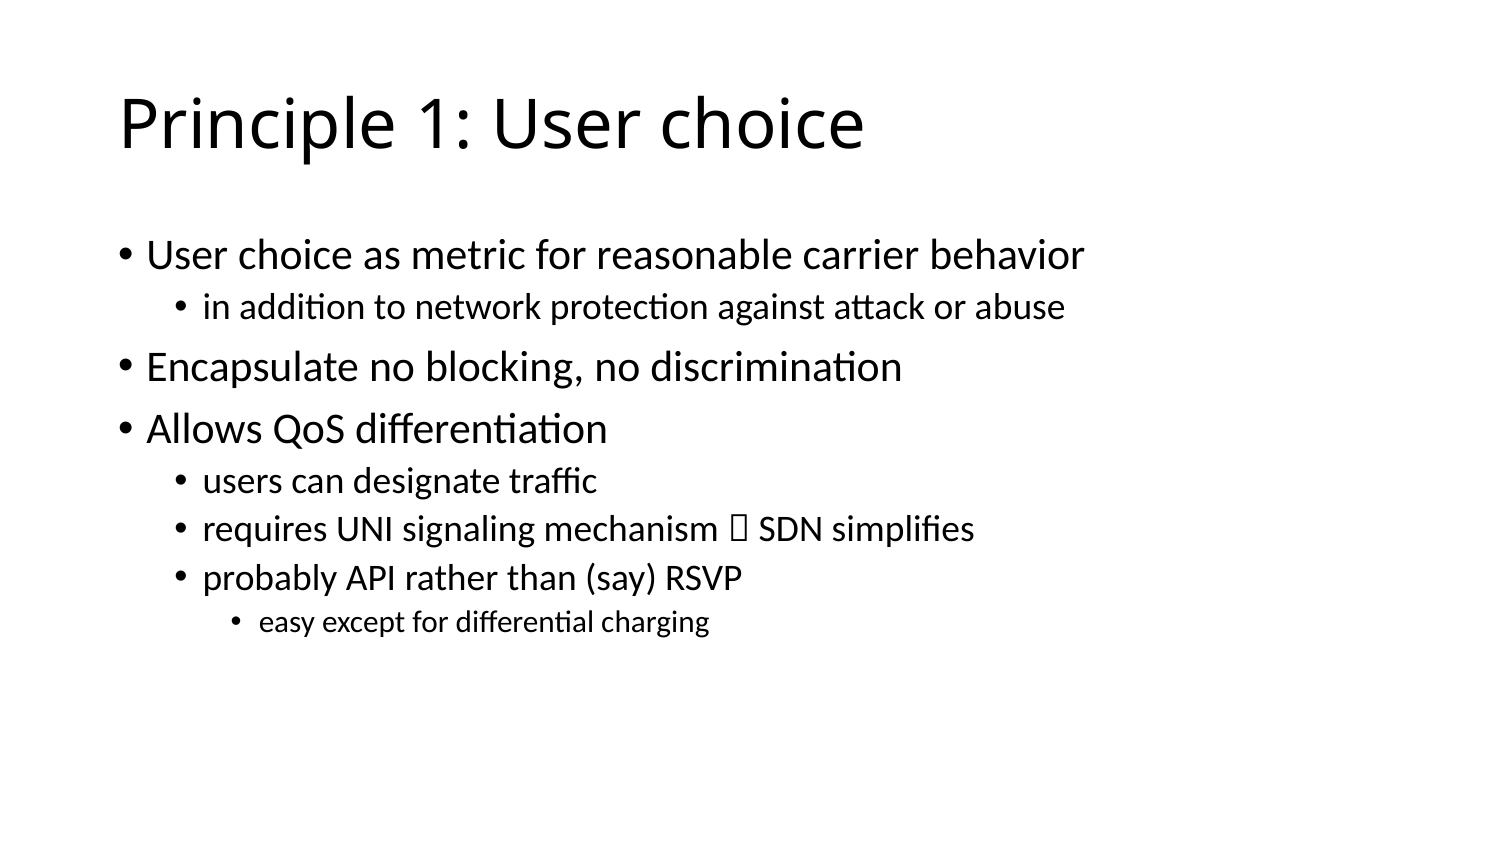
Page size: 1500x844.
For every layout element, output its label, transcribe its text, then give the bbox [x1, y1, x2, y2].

title Principle 1: User choice [103, 44, 1397, 208]
list User choice as metric for reasonable carrier behavior in addition to network protection against attack or abuse Encapsulate no blocking, no discrimination Allows QoS differentiation users can designate traffic requires UNI signaling mechanism  SDN simplifies probably API rather than (say) RSVP easy except for differential charging [103, 224, 1397, 760]
